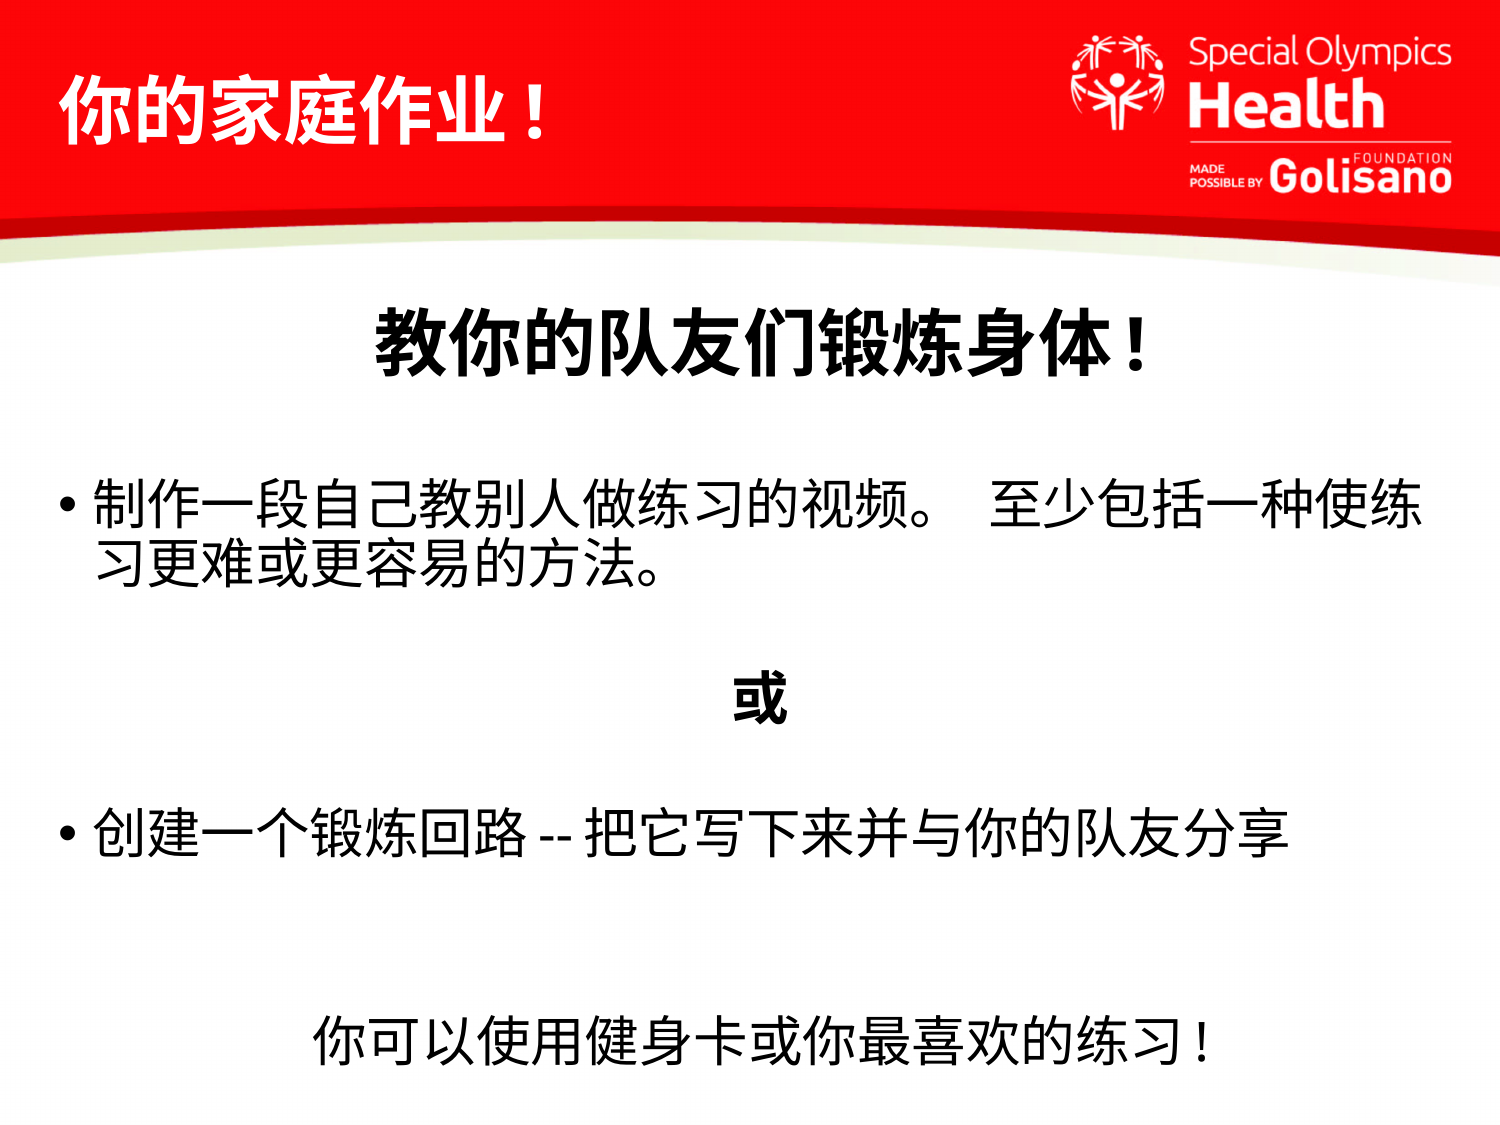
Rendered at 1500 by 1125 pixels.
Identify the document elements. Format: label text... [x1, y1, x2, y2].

picture [0, 0, 1500, 1125]
title 你的家庭作业! [43, 65, 1337, 162]
list 教你的队友们锻炼身体! 制作一段自己教别人做练习的视频。 至少包括一种使练习更难或更容易的方法。 或 创建一个锻炼回路--把它写下来并与你的队友分享 你可以使用健身卡或你最喜欢的练习! [43, 299, 1479, 1088]
